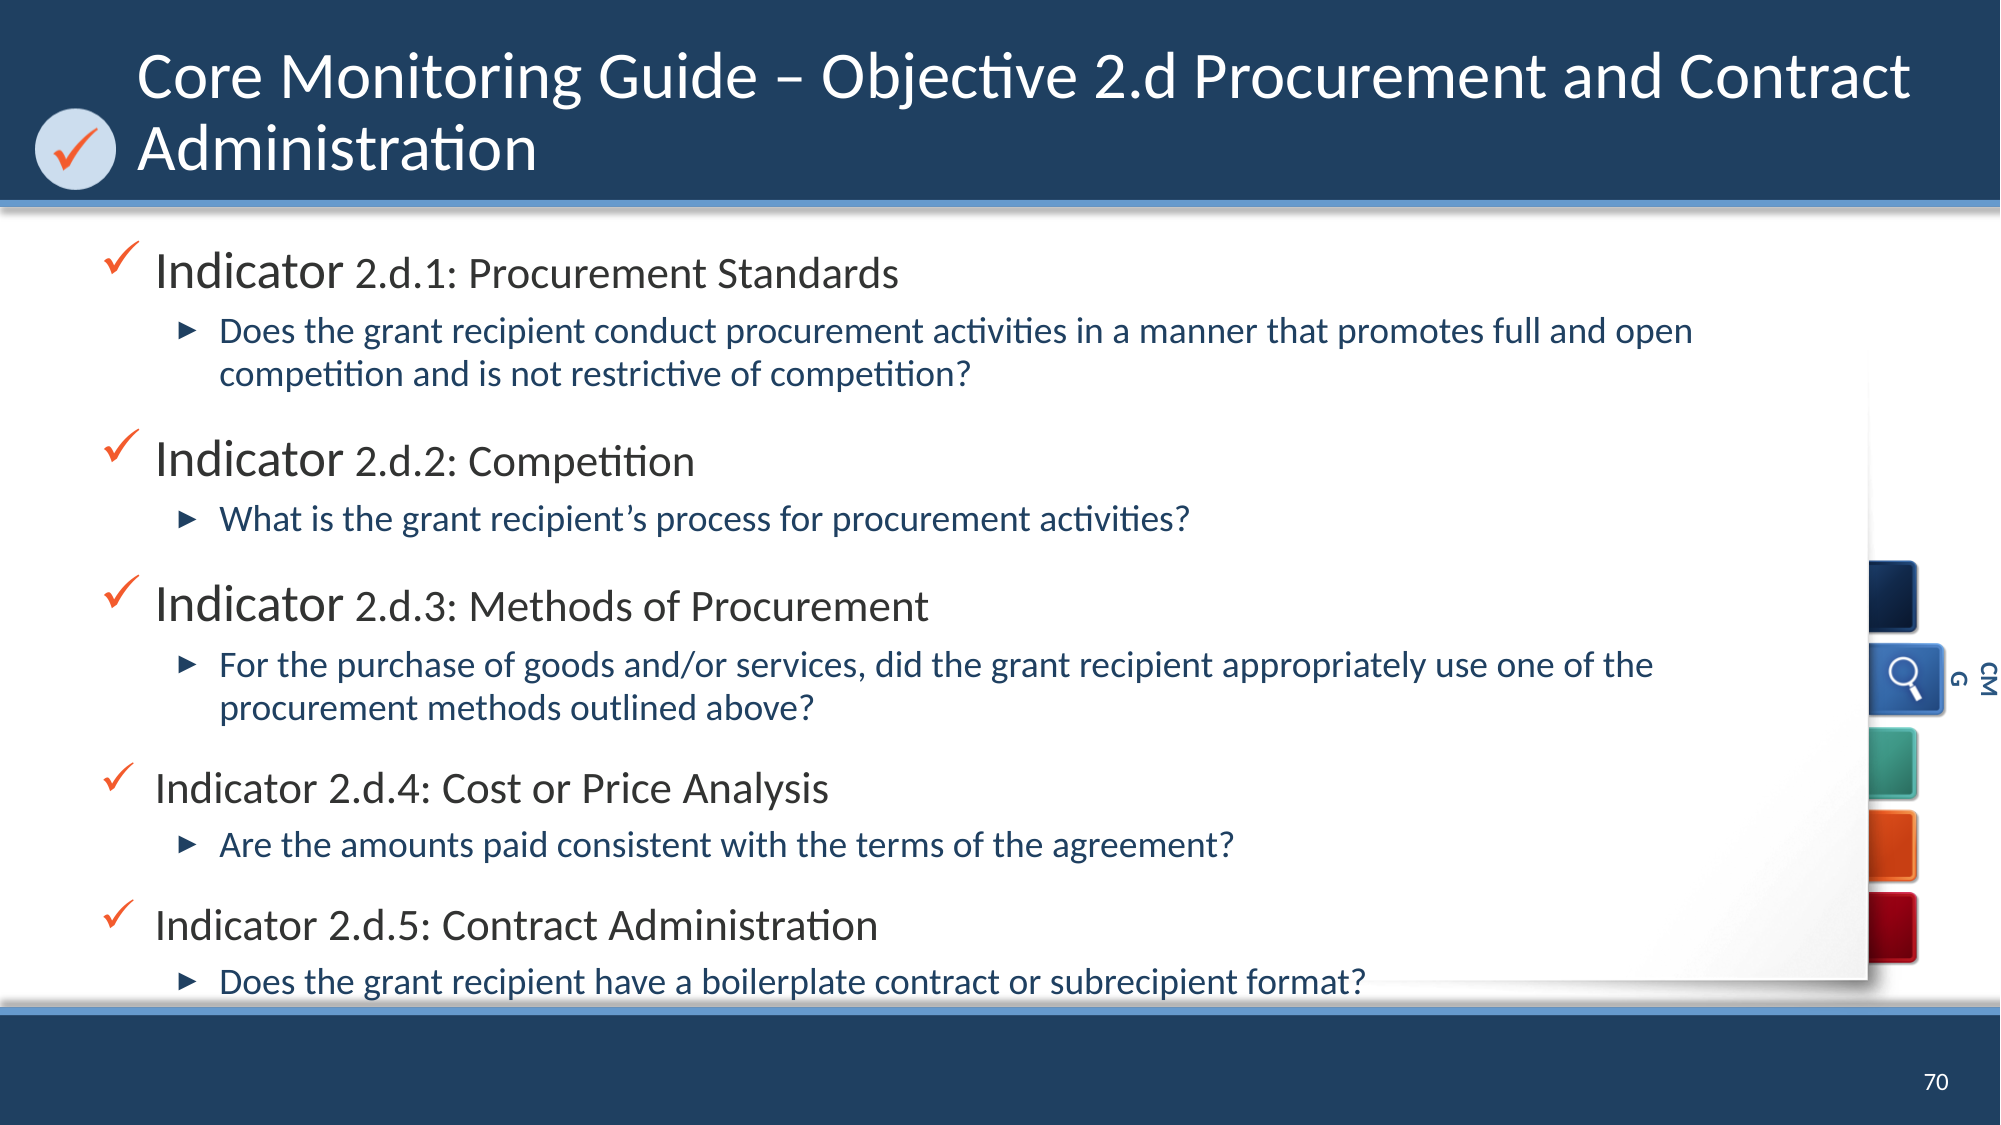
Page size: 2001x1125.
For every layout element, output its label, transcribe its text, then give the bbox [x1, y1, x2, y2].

list Indicator 2.d.1: Procurement Standards Does the grant recipient conduct procurement activities in a manner that promotes full and open competition and is not restrictive of competition? Indicator 2.d.2: Competition What is the grant recipient’s process for procurement activities? Indicator 2.d.3: Methods of Procurement For the purchase of goods and/or services, did the grant recipient appropriately use one of the procurement methods outlined above? Indicator 2.d.4: Cost or Price Analysis Are the amounts paid consistent with the terms of the agreement? Indicator 2.d.5: Contract Administration Does the grant recipient have a boilerplate contract or subrecipient format? [84, 233, 1870, 1014]
title Core Monitoring Guide – Objective 2.d Procurement and Contract Administration [122, 11, 1987, 193]
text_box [1237, 341, 1984, 1014]
picture [0, 992, 2000, 1125]
slide_number 70 [1514, 1050, 1965, 1111]
picture [0, 0, 2000, 222]
